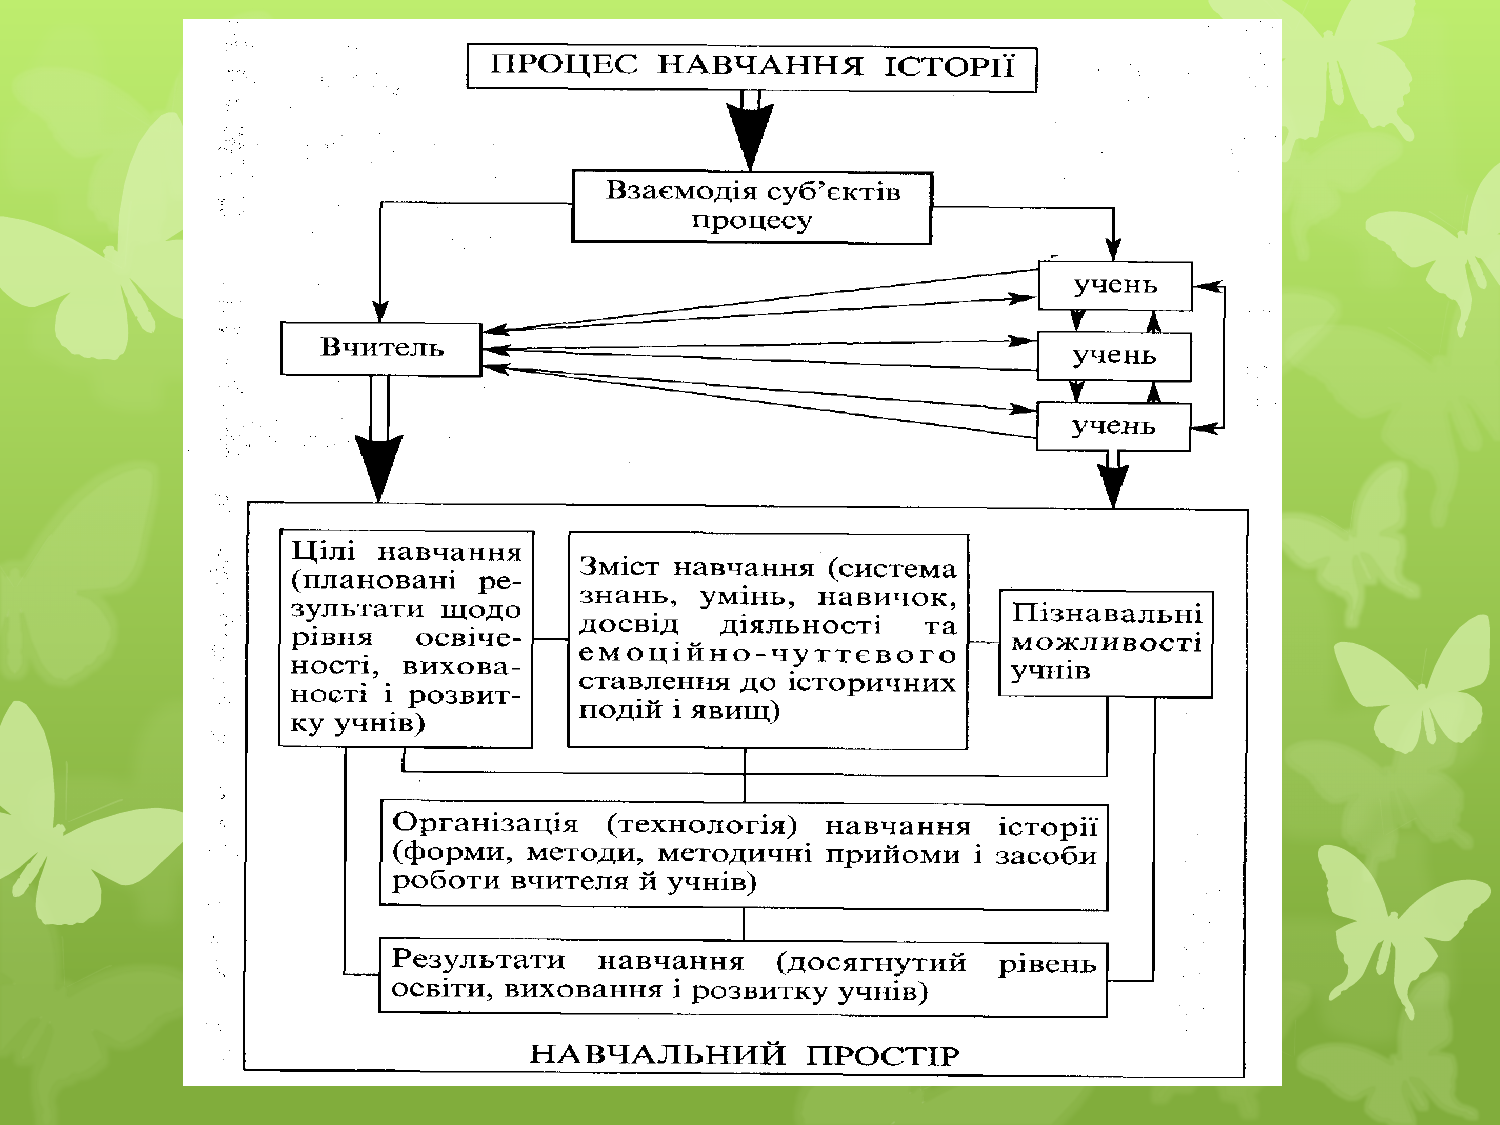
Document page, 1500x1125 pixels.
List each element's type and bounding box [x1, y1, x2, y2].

picture [182, 18, 1282, 1086]
